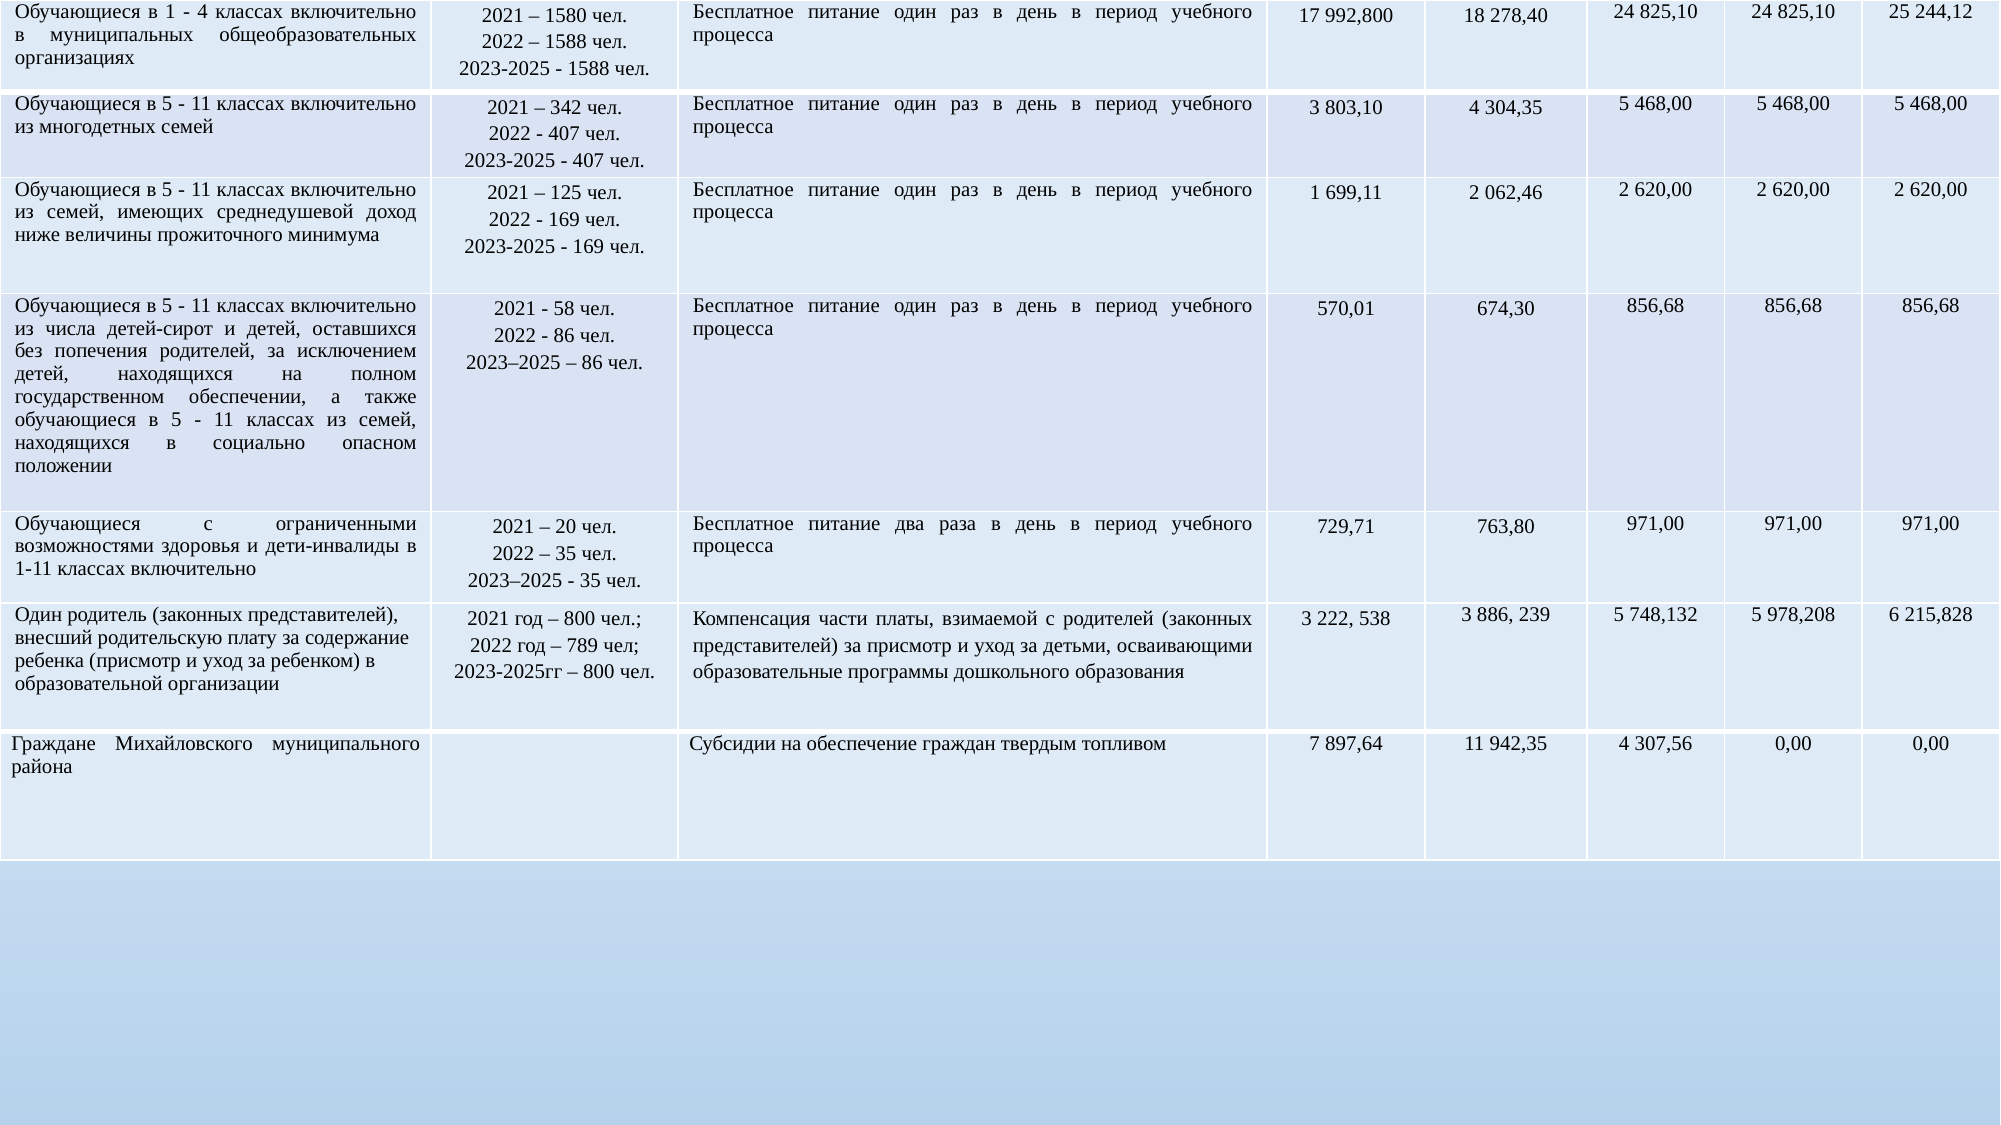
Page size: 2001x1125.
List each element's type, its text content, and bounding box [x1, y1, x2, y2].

table_cell [432, 734, 677, 859]
table_cell 856,68 [1725, 294, 1861, 511]
table_cell 2 620,00 [1588, 178, 1724, 293]
table_header 24 825,10 [1725, 1, 1861, 89]
table_cell 2021 – 342 чел. 2022 - 407 чел. 2023-2025 - 407 чел. [432, 95, 677, 177]
table_cell 729,71 [1268, 512, 1424, 602]
table_cell 2021 – 20 чел. 2022 – 35 чел. 2023–2025 - 35 чел. [432, 512, 677, 602]
table_cell 971,00 [1725, 512, 1861, 602]
table_cell 5 978,208 [1725, 604, 1861, 729]
table_cell 2021 – 125 чел. 2022 - 169 чел. 2023-2025 - 169 чел. [432, 178, 677, 293]
table_header Бесплатное питание один раз в день в период учебного процесса [679, 1, 1266, 89]
table_header 24 825,10 [1588, 1, 1724, 89]
table_cell 763,80 [1426, 512, 1586, 602]
table_cell 570,01 [1268, 294, 1424, 511]
table_cell 4 304,35 [1426, 95, 1586, 177]
table_header 18 278,40 [1426, 1, 1586, 89]
table_cell 971,00 [1863, 512, 1999, 602]
table_cell 674,30 [1426, 294, 1586, 511]
table_cell 3 803,10 [1268, 95, 1424, 177]
table_cell Бесплатное питание один раз в день в период учебного процесса [679, 294, 1266, 511]
table_cell 2 062,46 [1426, 178, 1586, 293]
table_cell Субсидии на обеспечение граждан твердым топливом [679, 734, 1266, 859]
table_cell Бесплатное питание один раз в день в период учебного процесса [679, 178, 1266, 293]
table_cell Обучающиеся в 5 - 11 классах включительно из семей, имеющих среднедушевой доход ниже величины прожиточного минимума [1, 178, 430, 293]
table_cell 5 468,00 [1588, 95, 1724, 177]
table_cell 5 468,00 [1863, 95, 1999, 177]
table_header 25 244,12 [1863, 1, 1999, 89]
table_cell Обучающиеся в 5 - 11 классах включительно из многодетных семей [1, 95, 430, 177]
table_cell 5 468,00 [1725, 95, 1861, 177]
table_header Обучающиеся в 1 - 4 классах включительно в муниципальных общеобразовательных организациях [1, 1, 430, 89]
table_cell 7 897,64 [1268, 734, 1424, 859]
table_header 17 992,800 [1268, 1, 1424, 89]
table_cell 856,68 [1588, 294, 1724, 511]
table_cell Обучающиеся с ограниченными возможностями здоровья и дети-инвалиды в 1-11 классах включительно [1, 512, 430, 602]
table_cell 3 886, 239 [1426, 604, 1586, 729]
table_cell 6 215,828 [1863, 604, 1999, 729]
table_cell 0,00 [1725, 734, 1861, 859]
table_cell 2 620,00 [1725, 178, 1861, 293]
table_cell Обучающиеся в 5 - 11 классах включительно из числа детей-сирот и детей, оставшихся без попечения родителей, за исключением детей, находящихся на полном государственном обеспечении, а также обучающиеся в 5 - 11 классах из семей, находящихся в социально опасном положении [1, 294, 430, 511]
table_cell 856,68 [1863, 294, 1999, 511]
table_cell 0,00 [1863, 734, 1999, 859]
table_cell 5 748,132 [1588, 604, 1724, 729]
table_header 2021 – 1580 чел. 2022 – 1588 чел. 2023-2025 - 1588 чел. [432, 1, 677, 89]
table_cell 2021 год – 800 чел.; 2022 год – 789 чел; 2023-2025гг – 800 чел. [432, 604, 677, 729]
table_cell Бесплатное питание один раз в день в период учебного процесса [679, 95, 1266, 177]
table_cell 971,00 [1588, 512, 1724, 602]
table_cell 1 699,11 [1268, 178, 1424, 293]
table_cell 2 620,00 [1863, 178, 1999, 293]
table_cell Граждане Михайловского муниципального района [1, 734, 430, 859]
table_cell 2021 - 58 чел. 2022 - 86 чел. 2023–2025 – 86 чел. [432, 294, 677, 511]
table_cell 4 307,56 [1588, 734, 1724, 859]
table_cell Бесплатное питание два раза в день в период учебного процесса [679, 512, 1266, 602]
table_cell 11 942,35 [1426, 734, 1586, 859]
table_cell Компенсация части платы, взимаемой с родителей (законных представителей) за присмотр и уход за детьми, осваивающими образовательные программы дошкольного образования [679, 604, 1266, 729]
table_cell Один родитель (законных представителей), внесший родительскую плату за содержание ребенка (присмотр и уход за ребенком) в образовательной организации [1, 604, 430, 729]
table_cell 3 222, 538 [1268, 604, 1424, 729]
